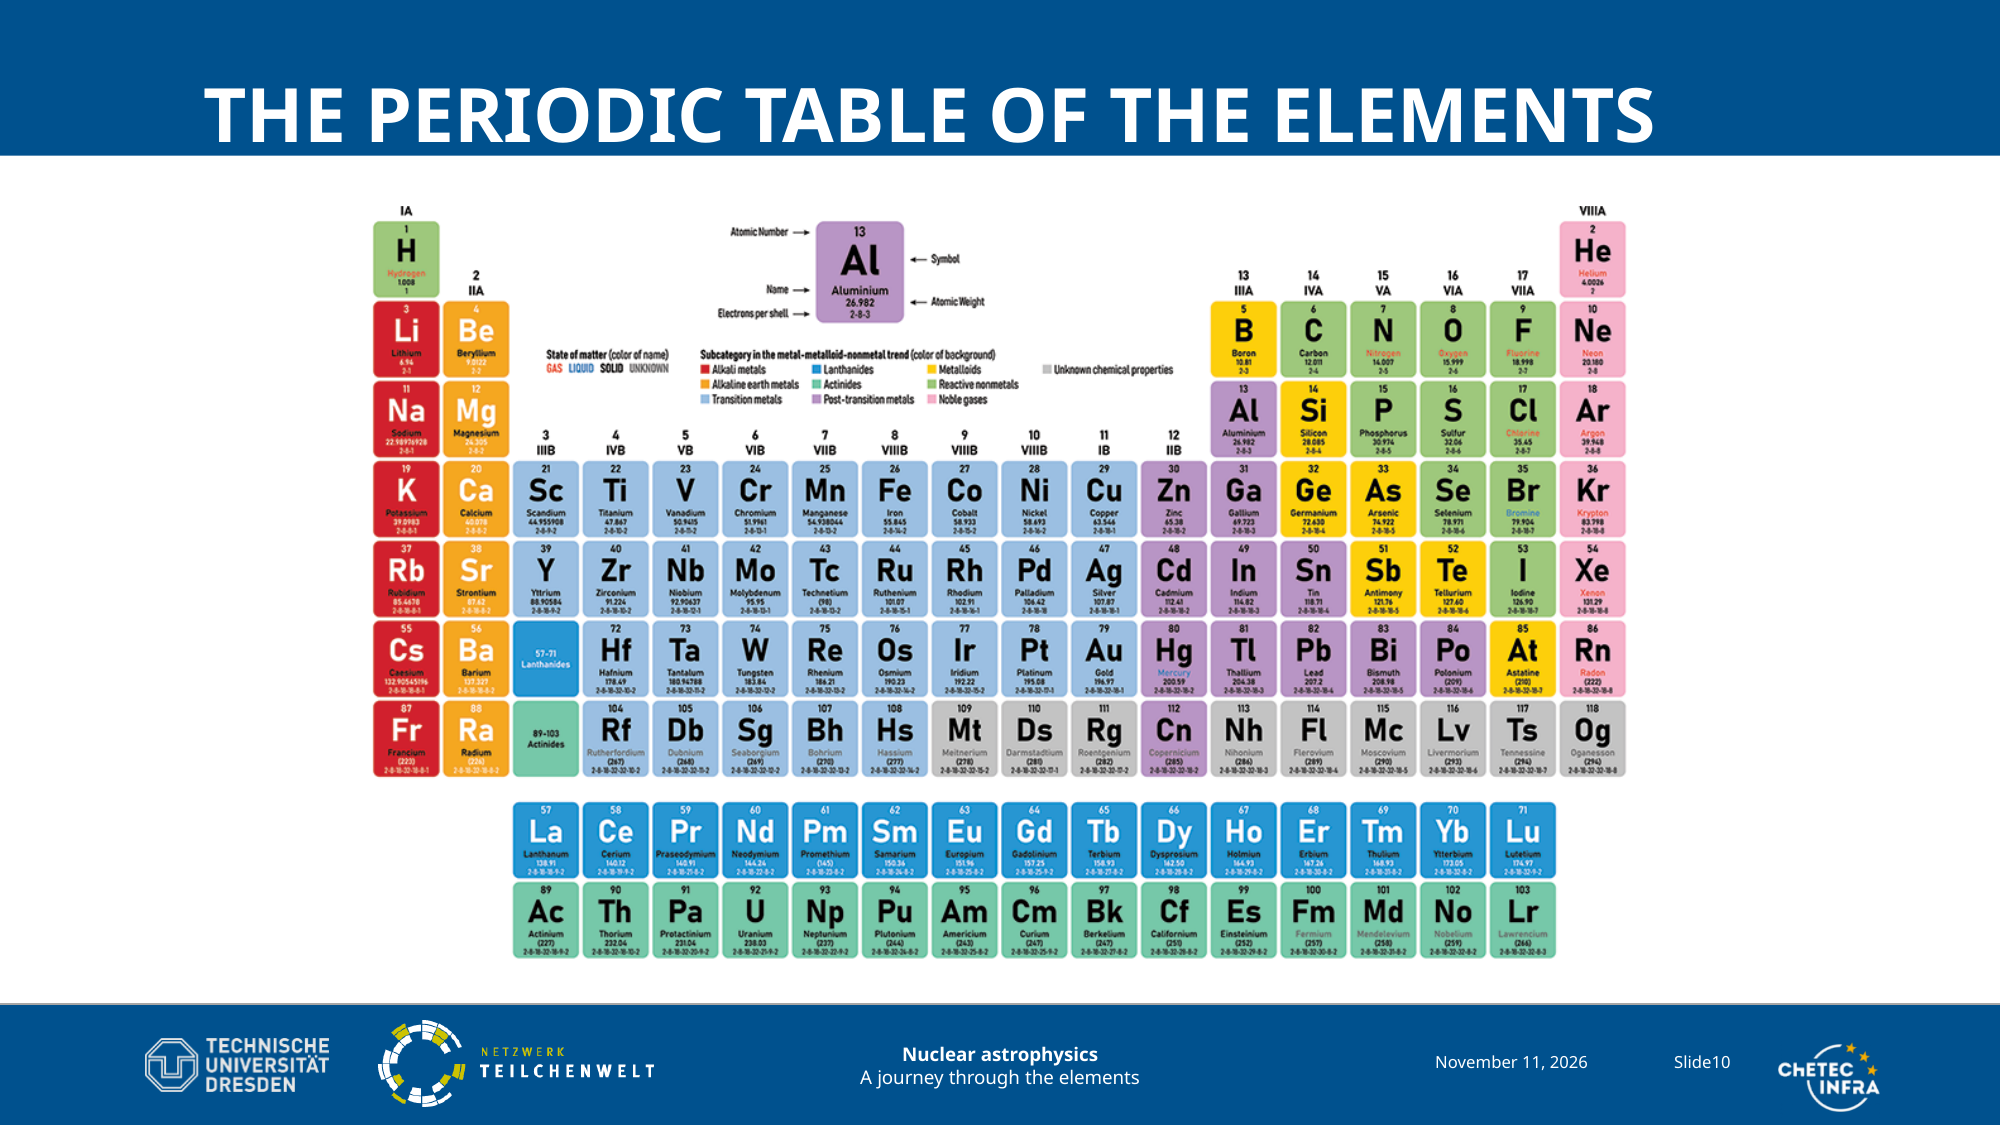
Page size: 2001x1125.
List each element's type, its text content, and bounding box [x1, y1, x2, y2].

picture [378, 1020, 654, 1107]
picture [90, 206, 1910, 969]
title The periodic table of the elements [203, 56, 1880, 169]
picture [1778, 1033, 1880, 1121]
